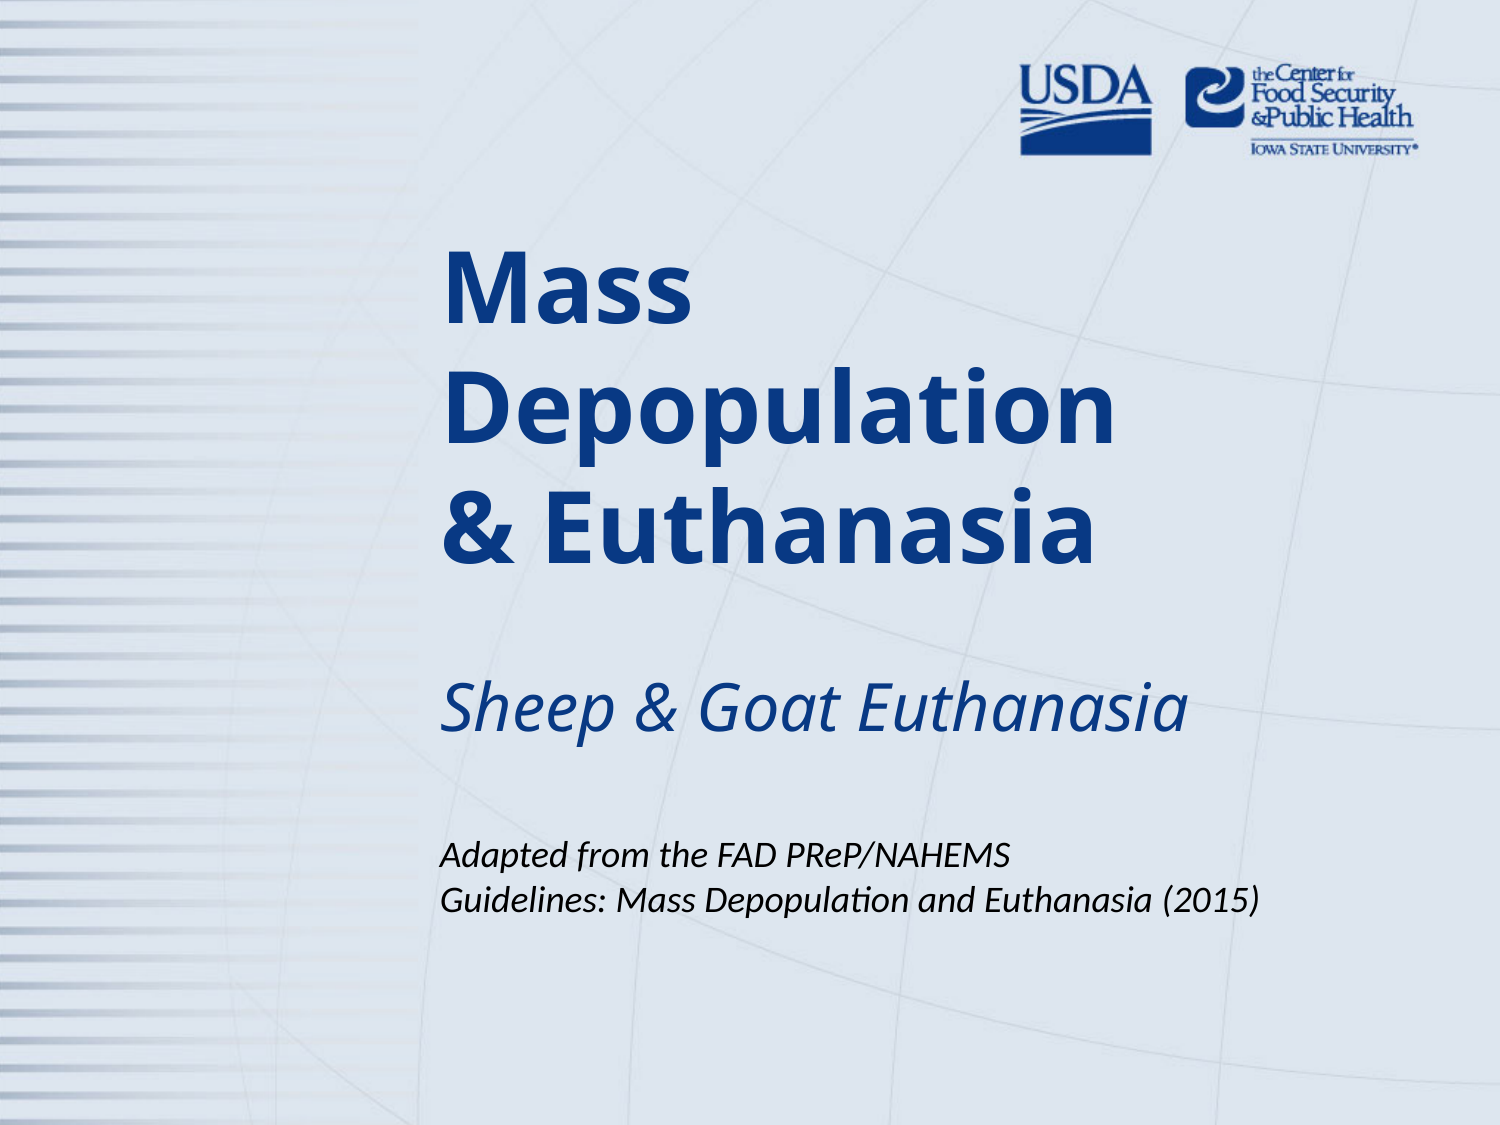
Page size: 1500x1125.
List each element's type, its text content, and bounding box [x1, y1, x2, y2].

subtitle Sheep & Goat Euthanasia [425, 656, 1388, 776]
picture [0, 0, 1500, 1125]
text_box Adapted from the FAD PReP/NAHEMS Guidelines: Mass Depopulation and Euthanasia (2015) [424, 822, 1388, 927]
title Mass Depopulation & Euthanasia [425, 349, 1388, 591]
